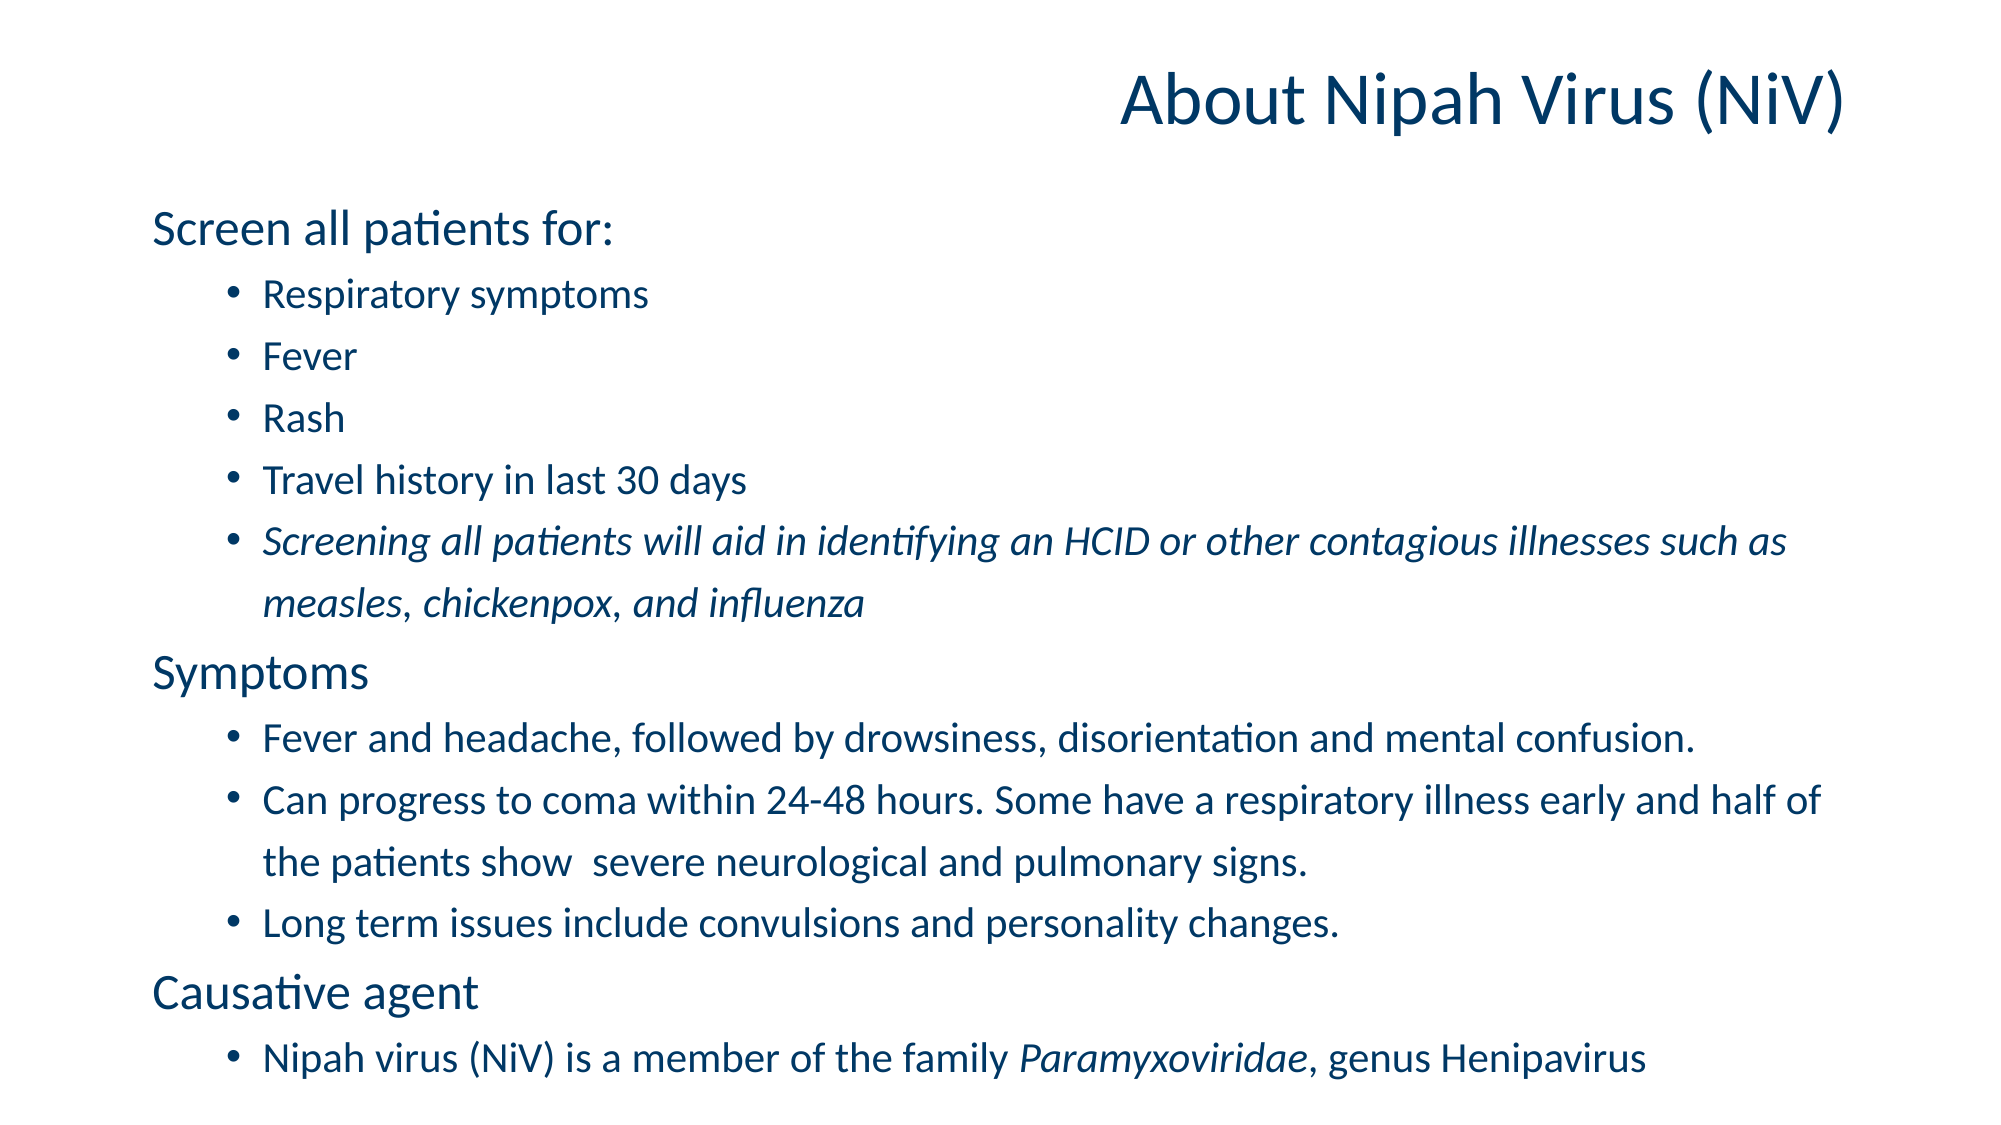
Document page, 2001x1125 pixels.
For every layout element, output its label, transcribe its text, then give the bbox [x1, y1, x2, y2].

list Screen all patients for: Respiratory symptoms Fever Rash Travel history in last 30 days Screening all patients will aid in identifying an HCID or other contagious illnesses such as measles, chickenpox, and influenza Symptoms Fever and headache, followed by drowsiness, disorientation and mental confusion. Can progress to coma within 24-48 hours. Some have a respiratory illness early and half of the patients show severe neurological and pulmonary signs. Long term issues include convulsions and personality changes. Causative agent Nipah virus (NiV) is a member of the family Paramyxoviridae, genus Henipavirus [137, 174, 1863, 1097]
title About Nipah Virus (NiV) [137, 24, 1863, 174]
